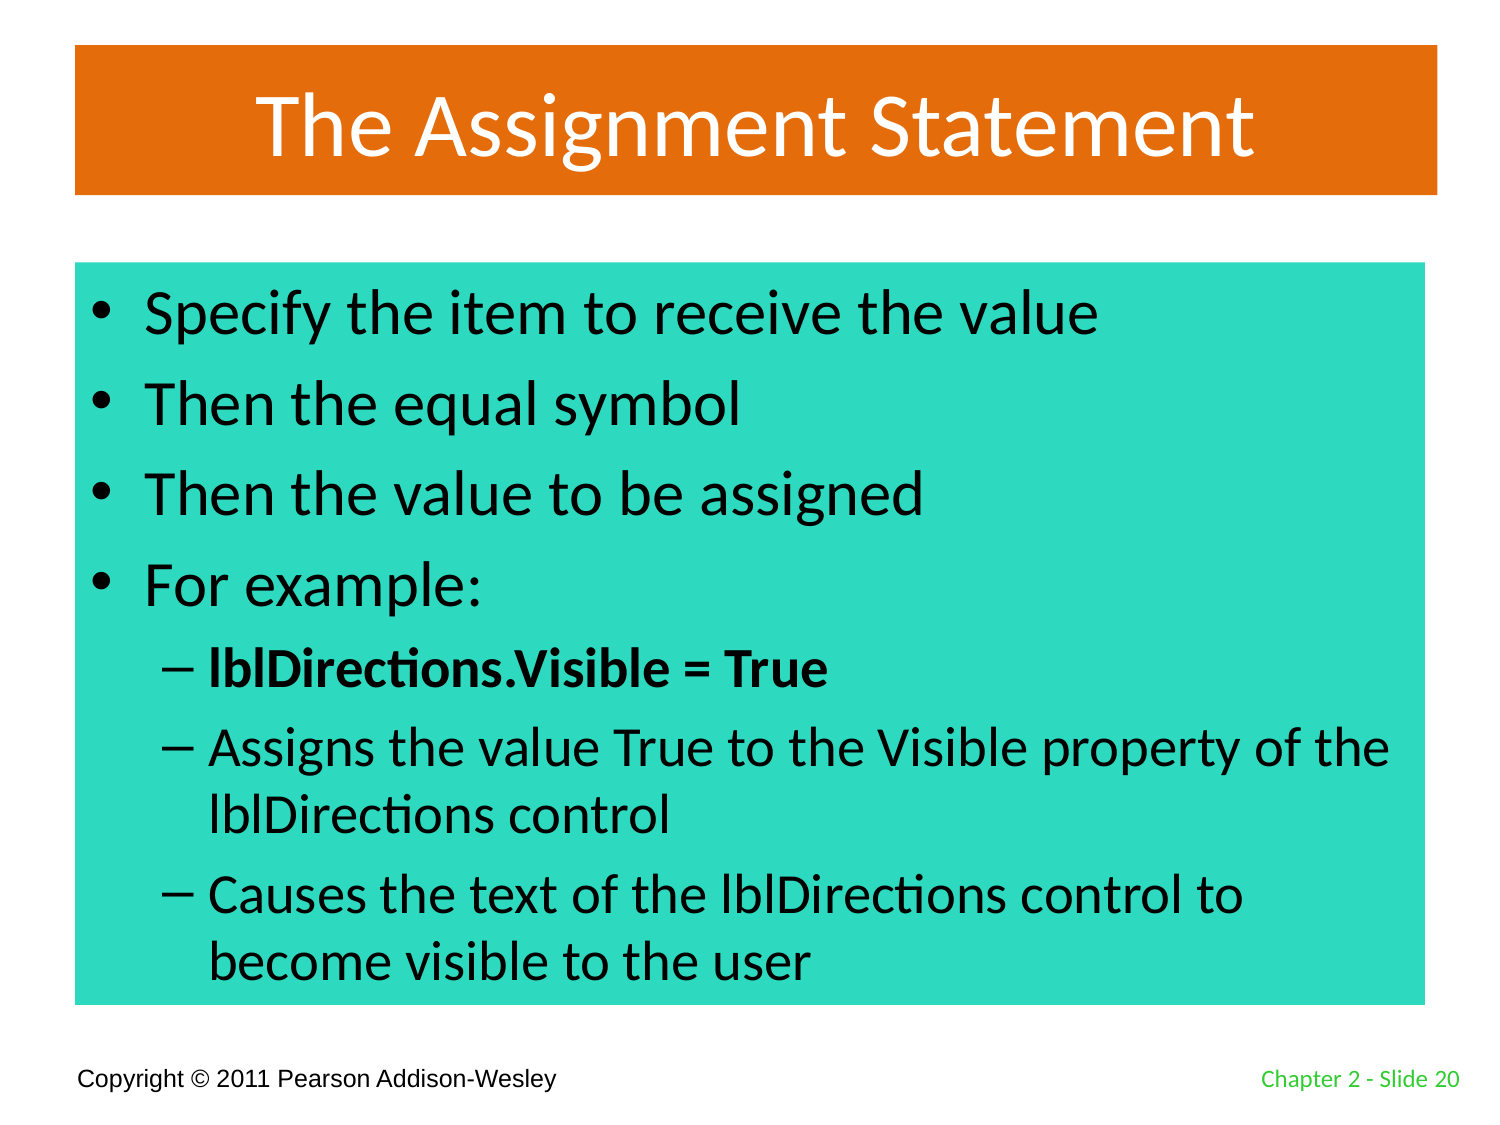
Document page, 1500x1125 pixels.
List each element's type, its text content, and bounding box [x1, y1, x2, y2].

list Specify the item to receive the value Then the equal symbol Then the value to be assigned For example: lblDirections.Visible = True Assigns the value True to the Visible property of the lblDirections control Causes the text of the lblDirections control to become visible to the user [75, 262, 1425, 1005]
slide_number Chapter 2 - Slide 20 [1162, 1024, 1476, 1101]
title The Assignment Statement [75, 45, 1438, 196]
